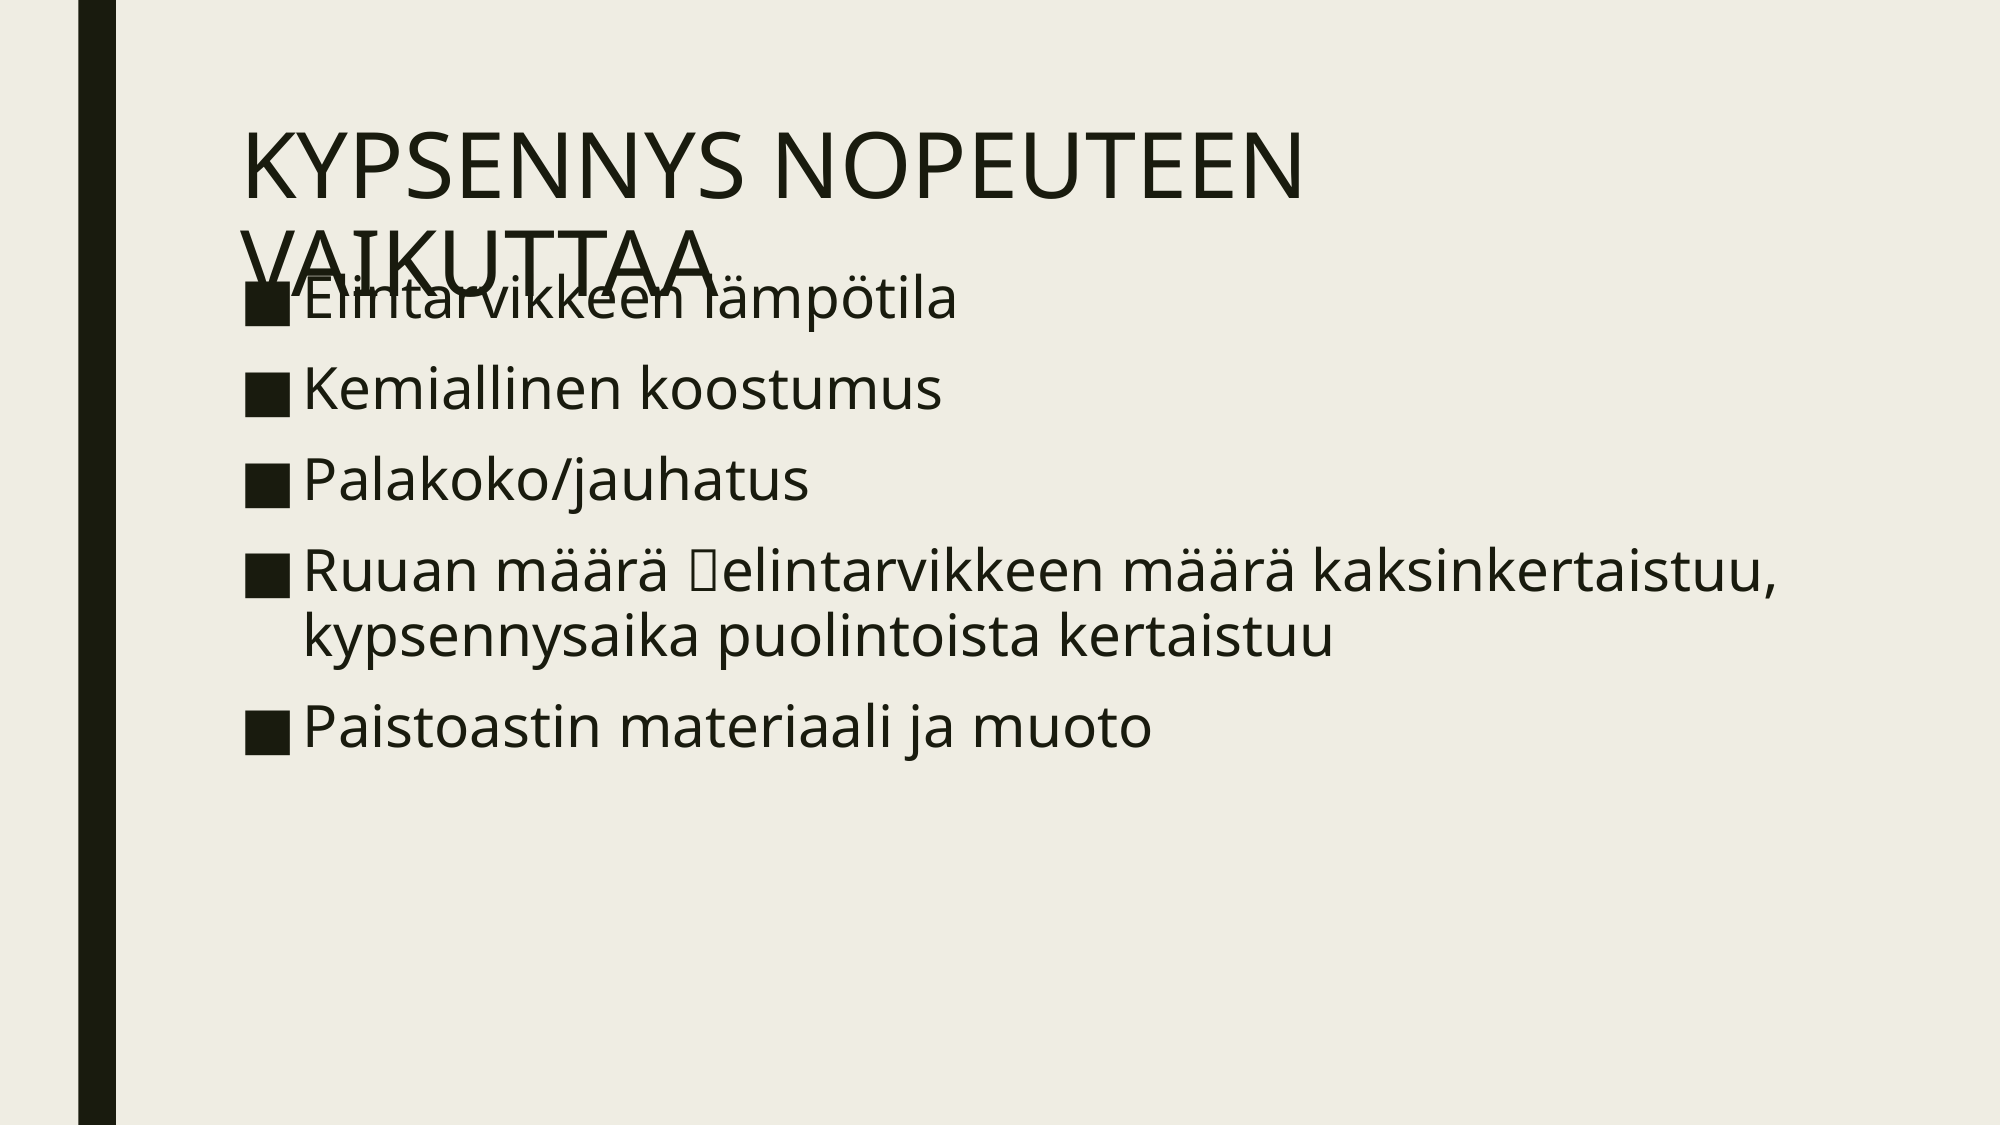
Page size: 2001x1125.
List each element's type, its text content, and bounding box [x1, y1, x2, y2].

title KYPSENNYS NOPEUTEEN VAIKUTTAA [225, 112, 1800, 258]
list Elintarvikkeen lämpötila Kemiallinen koostumus Palakoko/jauhatus Ruuan määrä elintarvikkeen määrä kaksinkertaistuu, kypsennysaika puolintoista kertaistuu Paistoastin materiaali ja muoto [225, 258, 1800, 963]
